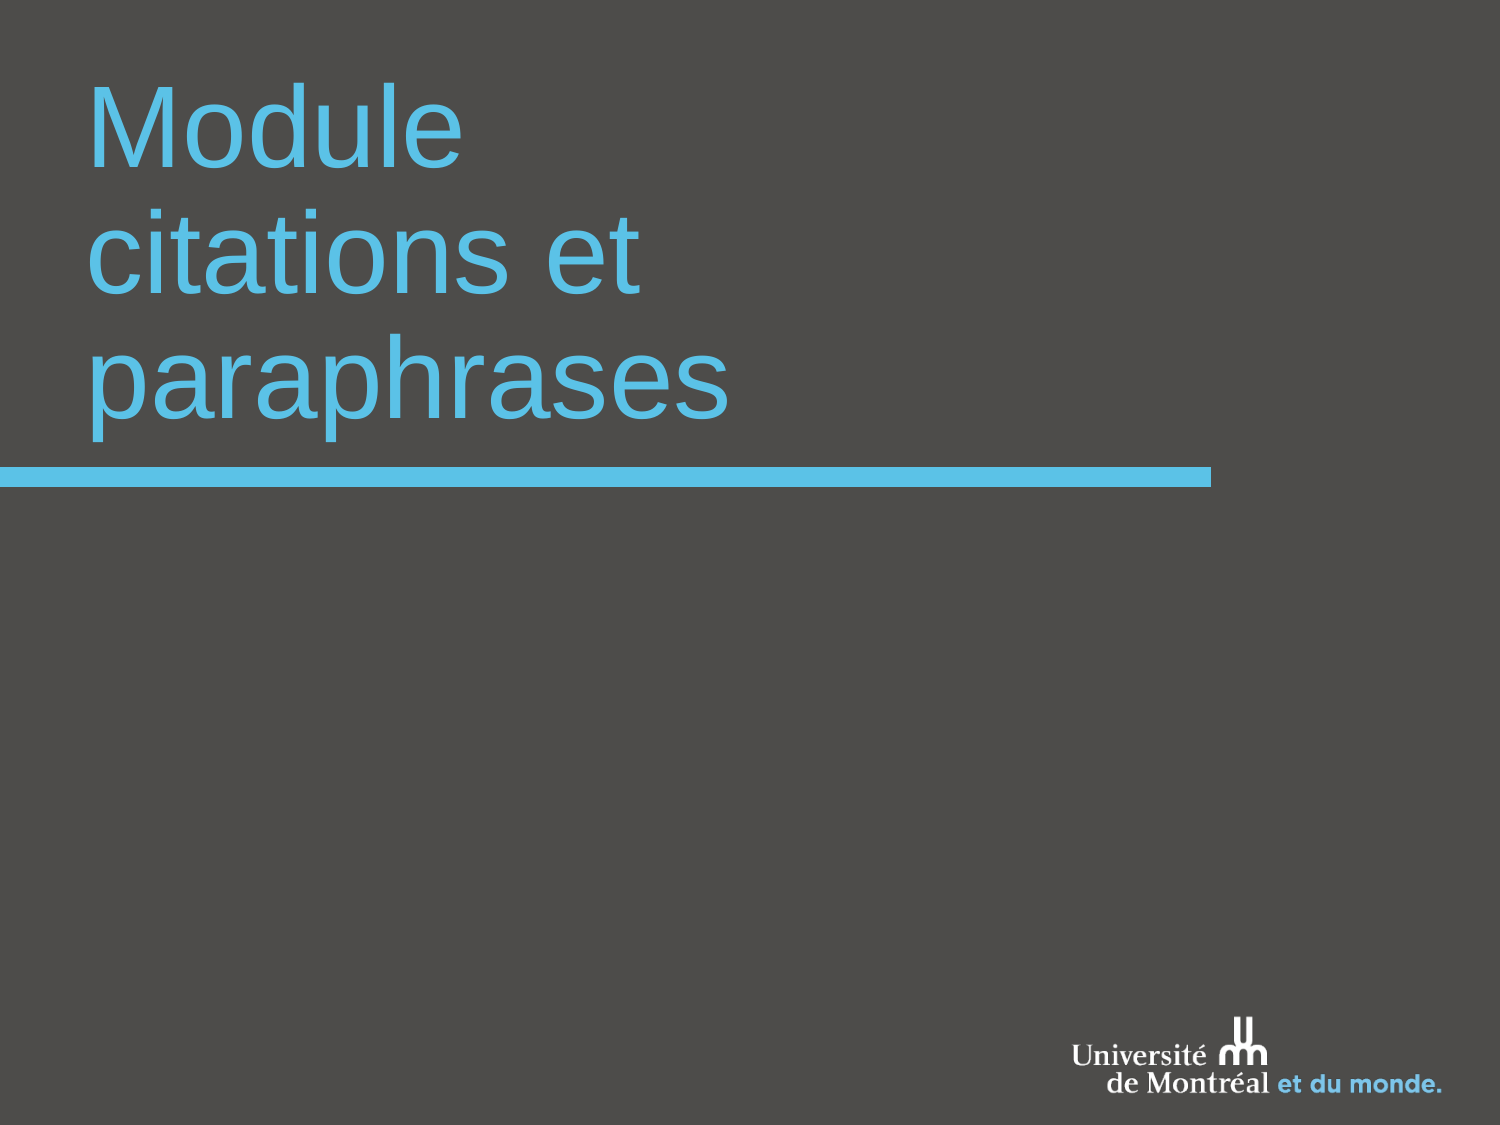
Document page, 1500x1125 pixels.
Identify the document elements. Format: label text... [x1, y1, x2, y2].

title Module citations et paraphrases [70, 59, 1195, 452]
picture [1021, 990, 1500, 1125]
